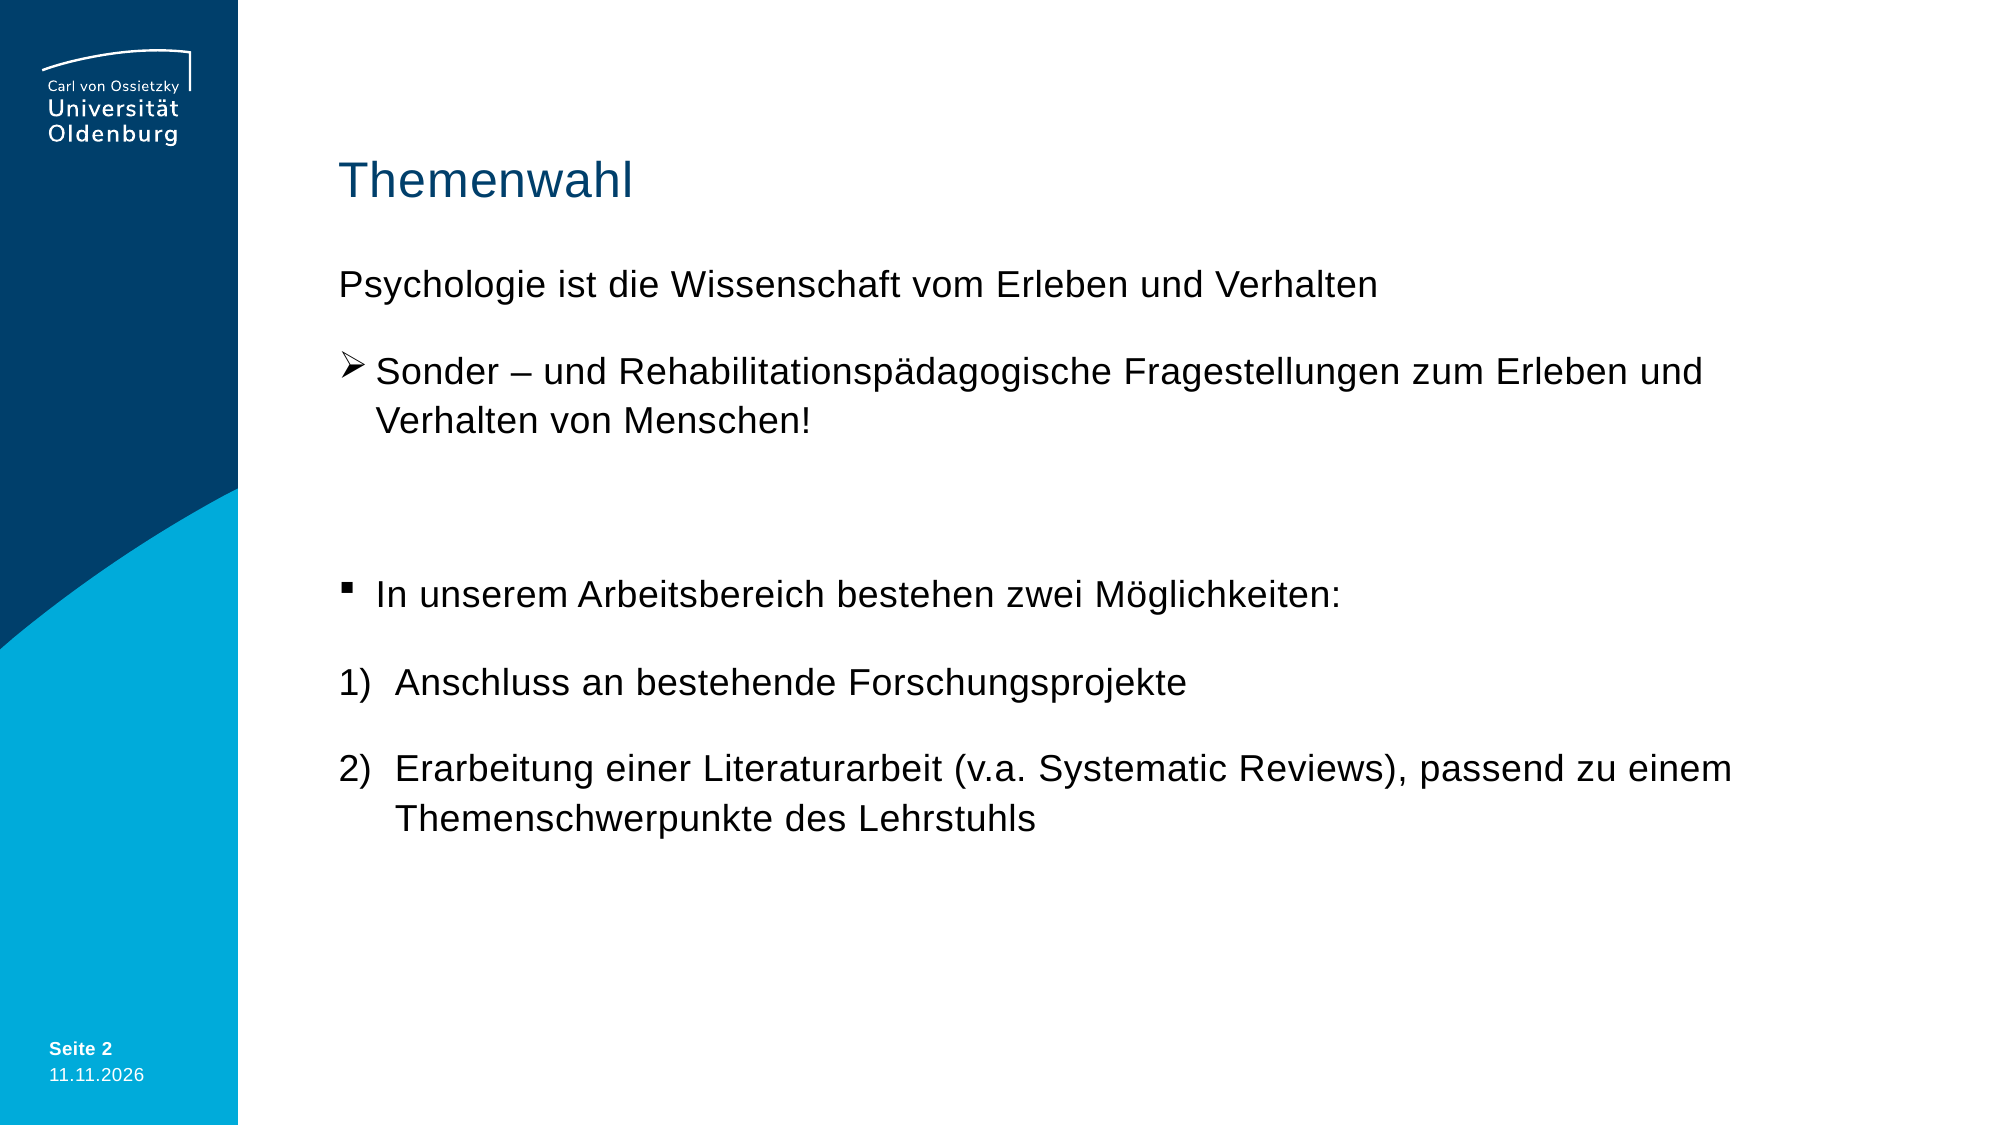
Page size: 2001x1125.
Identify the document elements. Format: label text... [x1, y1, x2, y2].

list Psychologie ist die Wissenschaft vom Erleben und Verhalten Sonder – und Rehabilitationspädagogische Fragestellungen zum Erleben und Verhalten von Menschen! In unserem Arbeitsbereich bestehen zwei Möglichkeiten: Anschluss an bestehende Forschungsprojekte Erarbeitung einer Literaturarbeit (v.a. Systematic Reviews), passend zu einem Themenschwerpunkte des Lehrstuhls [338, 255, 1750, 1012]
title Themenwahl [338, 153, 1750, 226]
